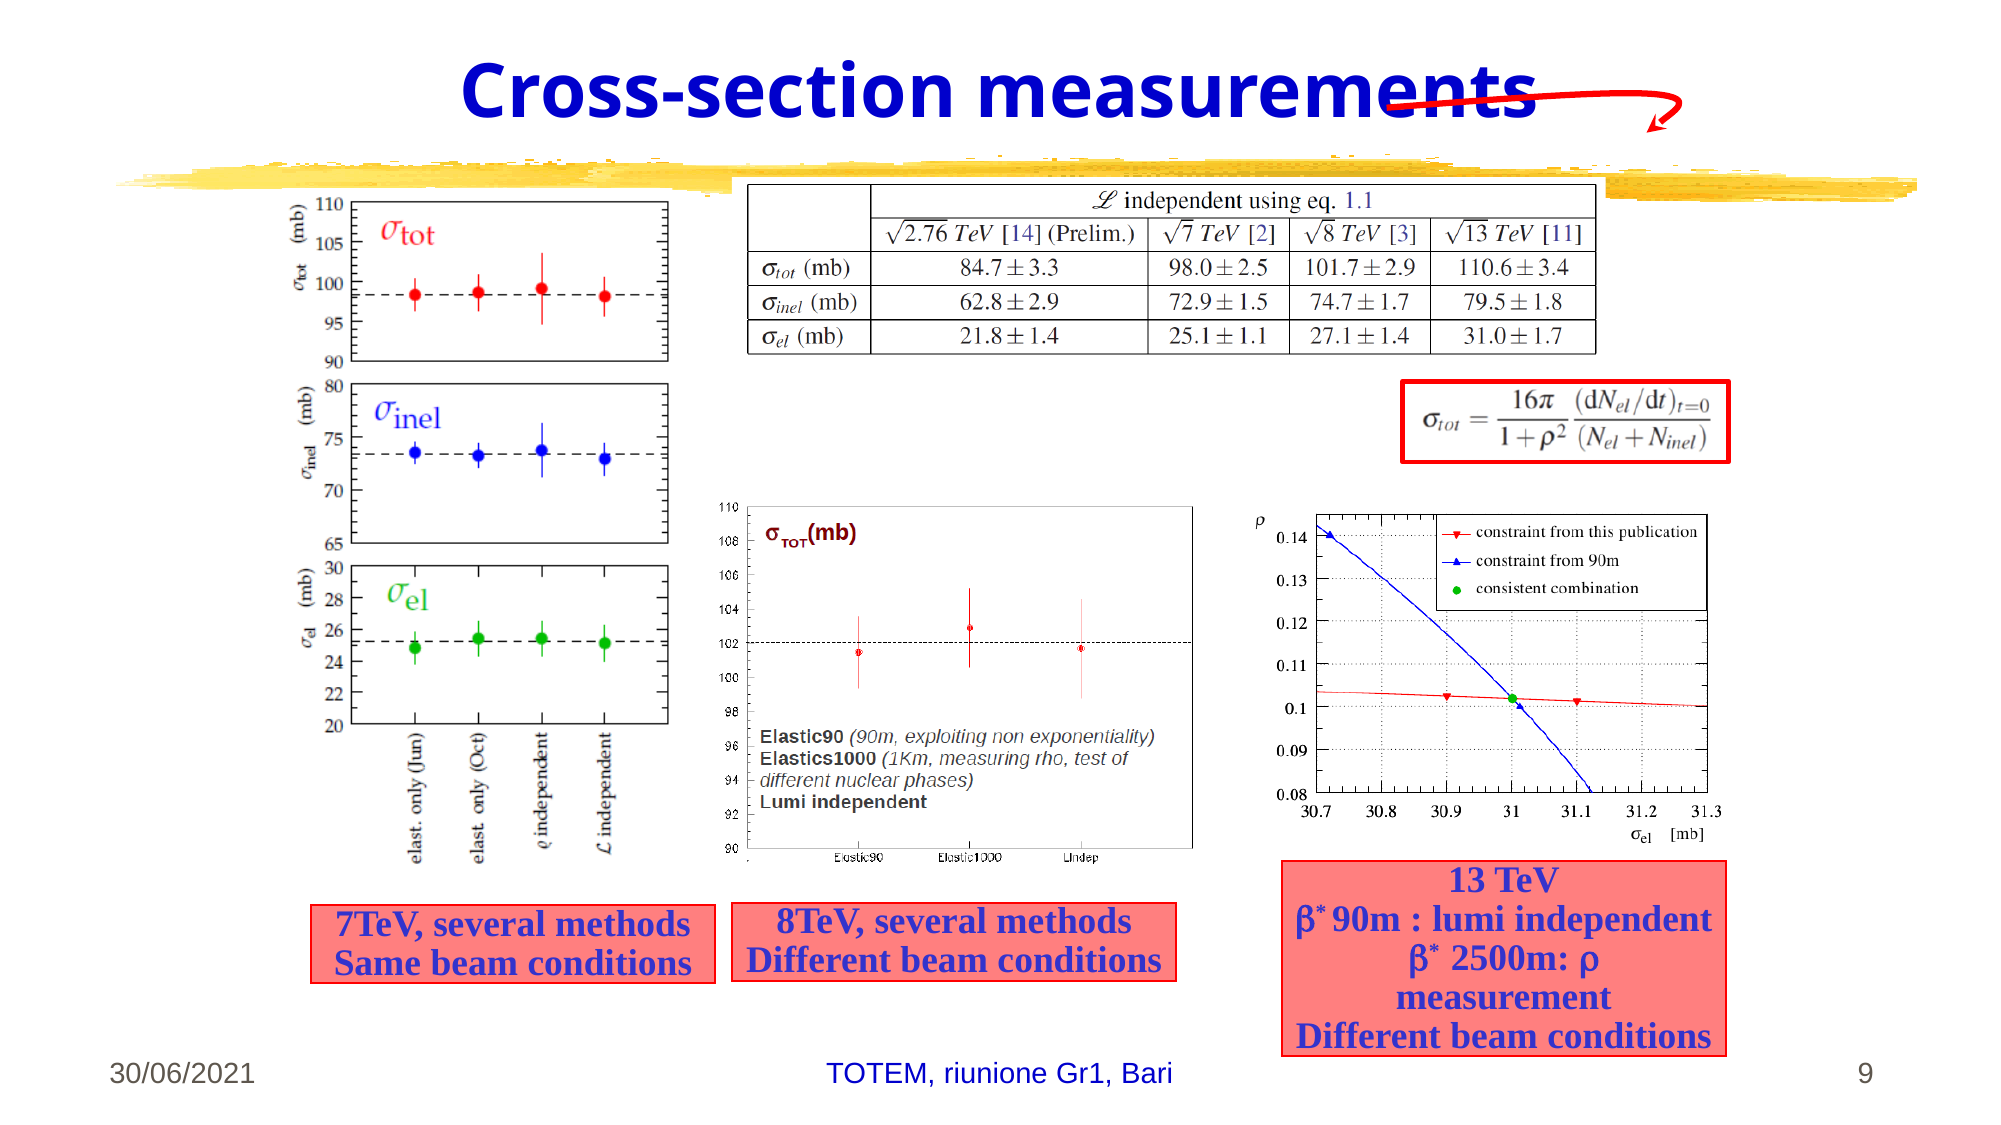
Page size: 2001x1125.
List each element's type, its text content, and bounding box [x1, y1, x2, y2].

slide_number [94, 1021, 373, 1097]
picture [116, 149, 1917, 867]
title Cross-section measurements [366, 40, 1634, 141]
text_box 8TeV, several methods Different beam conditions [731, 902, 1177, 981]
text_box [1386, 93, 1679, 133]
picture [1404, 383, 1727, 460]
picture [695, 486, 1213, 882]
picture [1229, 492, 1744, 856]
text_box 13 TeV b* 90m : lumi independent b* 2500m: r measurement Different beam conditions [1281, 865, 1727, 1057]
slide_number 9 [1472, 1021, 1889, 1097]
footer TOTEM, riunione Gr1, Bari [373, 1021, 1472, 1097]
text_box 7TeV, several methods Same beam conditions [310, 904, 716, 984]
